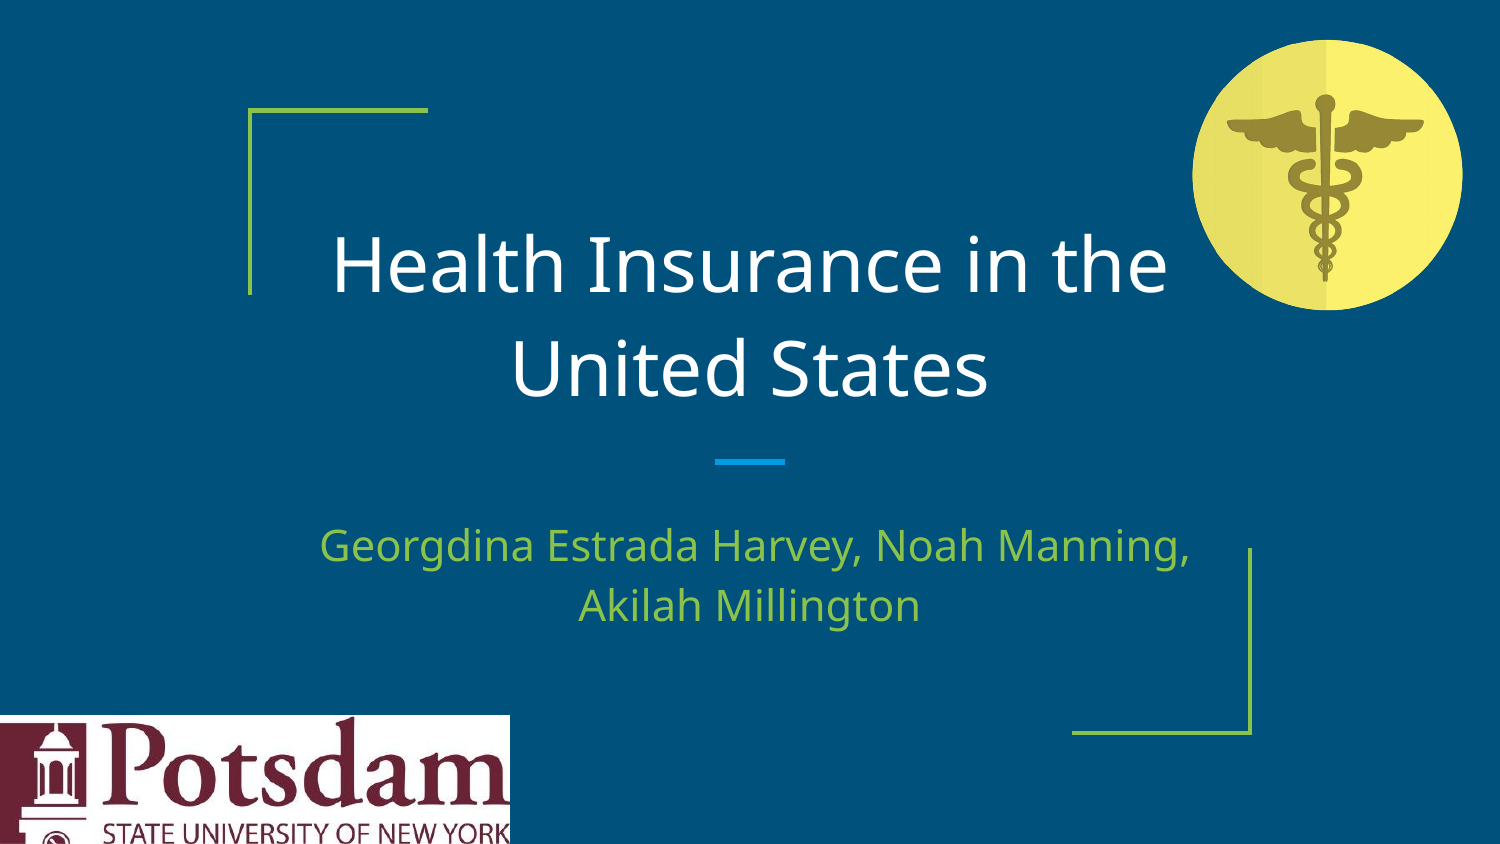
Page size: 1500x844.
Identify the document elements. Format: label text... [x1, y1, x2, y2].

picture [0, 716, 509, 844]
picture [1145, 285, 1163, 292]
picture [1193, 40, 1462, 310]
picture [1145, 251, 1165, 272]
title Health Insurance in the United States [275, 195, 1225, 435]
subtitle Georgdina Estrada Harvey, Noah Manning, Akilah Millington [275, 500, 1225, 650]
